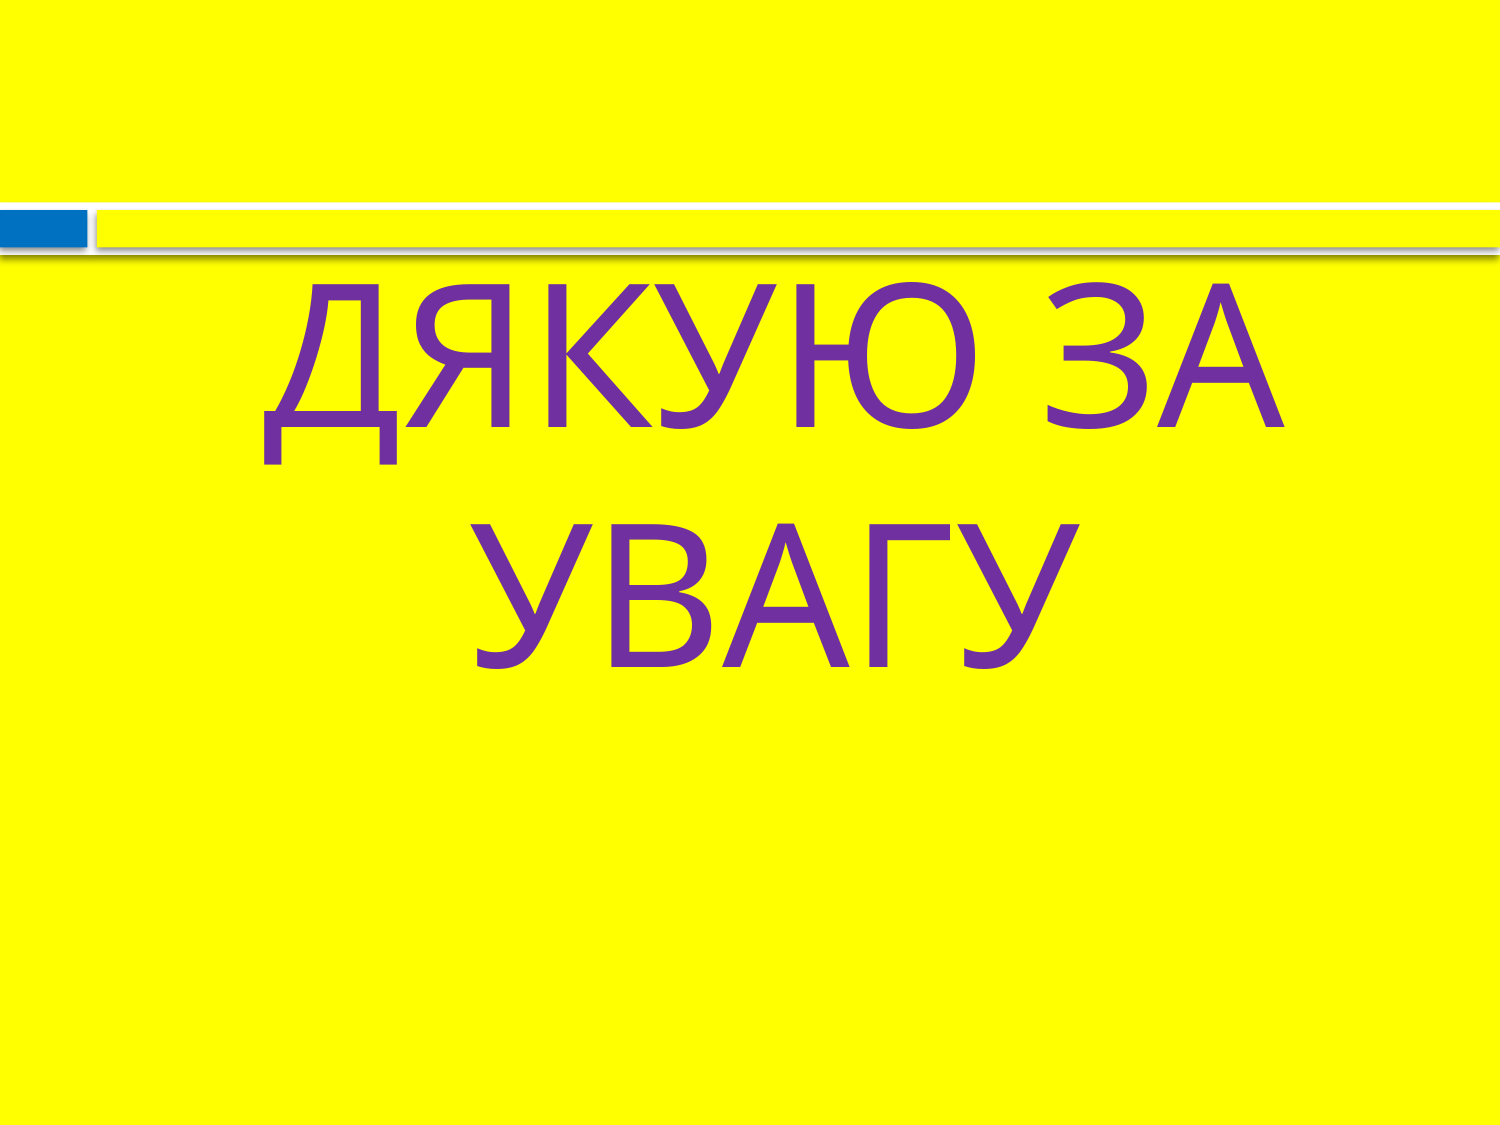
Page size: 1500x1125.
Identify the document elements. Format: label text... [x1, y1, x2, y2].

title ДЯКУЮ ЗА УВАГУ [105, 386, 1443, 550]
